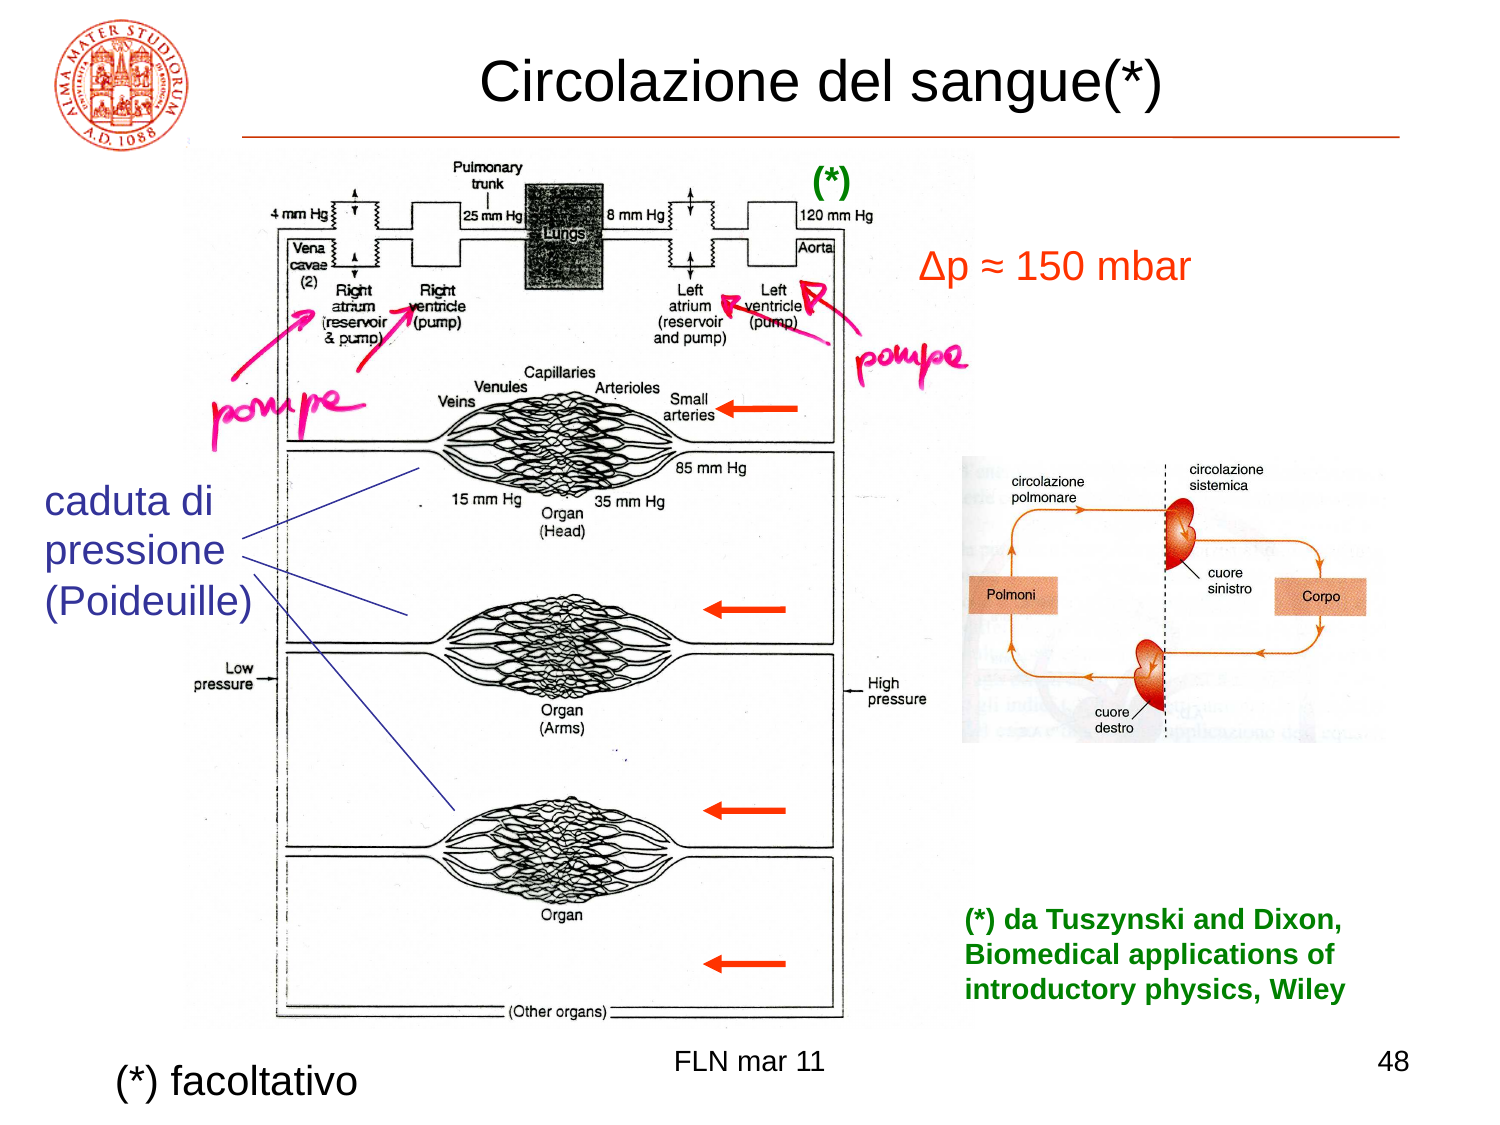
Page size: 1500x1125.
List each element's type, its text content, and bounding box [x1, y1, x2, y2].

footer FLN mar 11 [512, 1034, 988, 1103]
text_box (*) da Tuszynski and Dixon, Biomedical applications of introductory physics, Wiley [980, 893, 1362, 1013]
text_box (*) facoltativo [100, 1046, 432, 1112]
text_box caduta di pressione (Poideuille) [29, 465, 177, 631]
text_box Δp ≈ 150 mbar [980, 231, 1207, 297]
picture [53, 18, 1387, 1030]
title Circolazione del sangue(*) [230, 31, 1415, 126]
slide_number 48 [1074, 1034, 1425, 1103]
